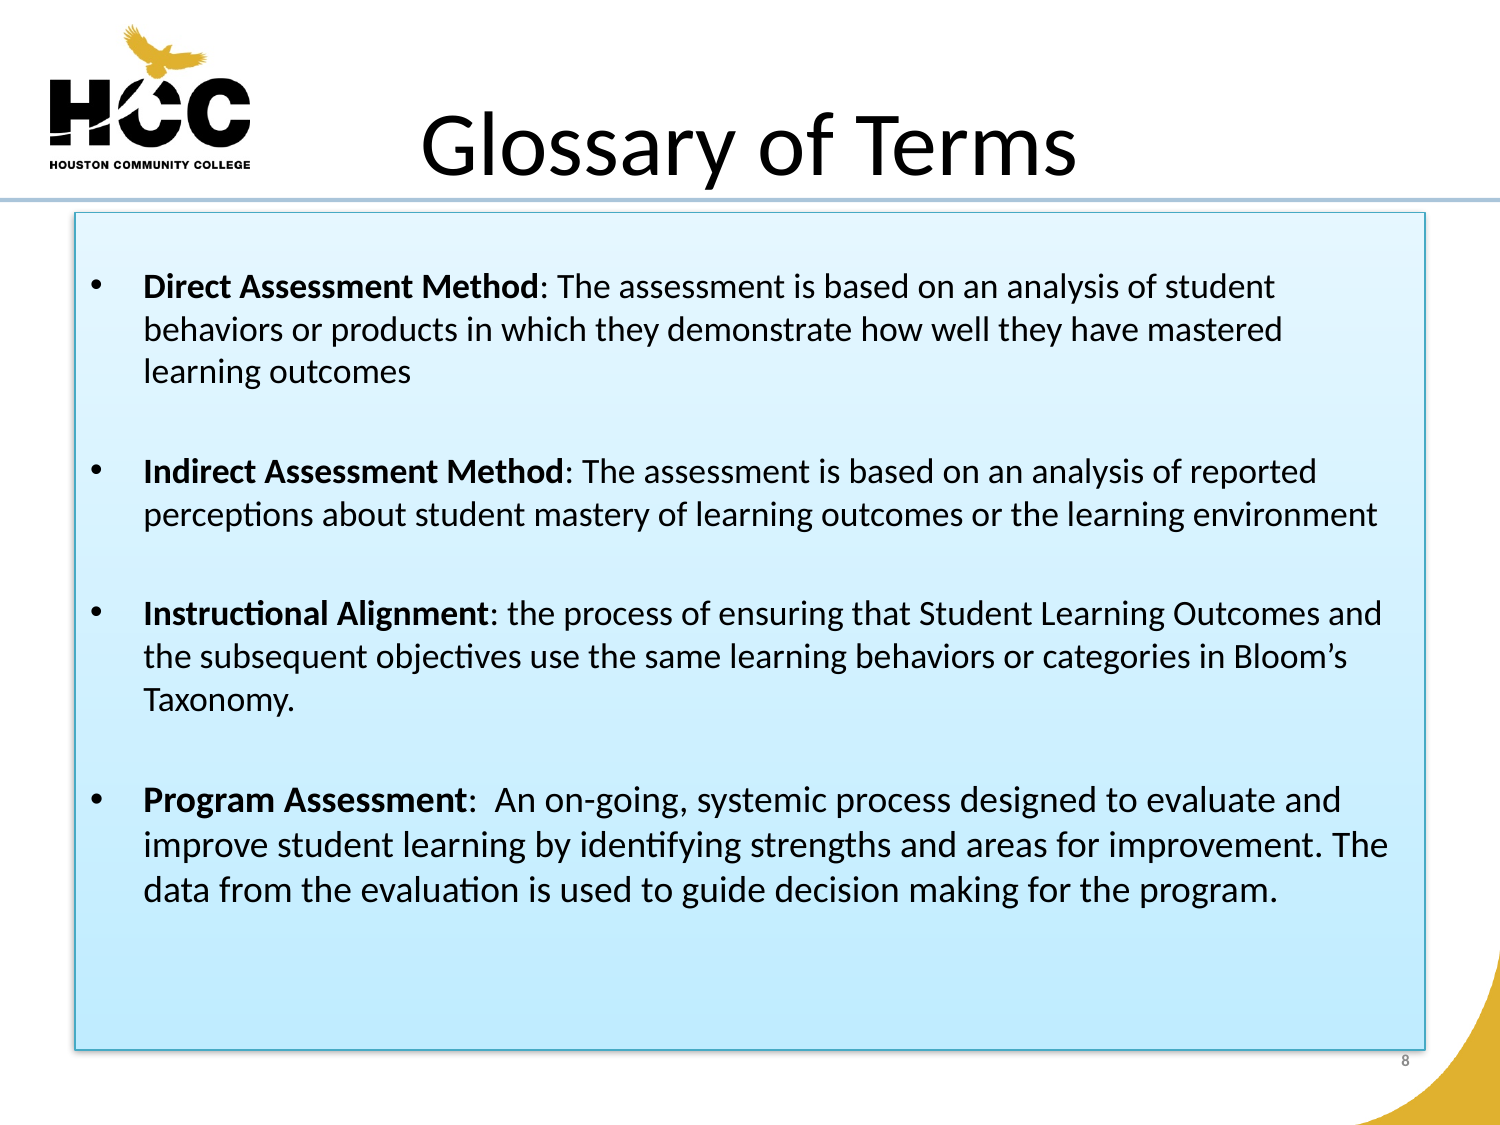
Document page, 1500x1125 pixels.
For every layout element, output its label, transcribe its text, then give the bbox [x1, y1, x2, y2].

picture [49, 24, 251, 170]
title Glossary of Terms [75, 45, 1425, 211]
slide_number 8 [1074, 1042, 1348, 1103]
picture [1353, 949, 1500, 1125]
text_box [124, 500, 1388, 621]
list Direct Assessment Method: The assessment is based on an analysis of student behaviors or products in which they demonstrate how well they have mastered learning outcomes Indirect Assessment Method: The assessment is based on an analysis of reported perceptions about student mastery of learning outcomes or the learning environment Instructional Alignment: the process of ensuring that Student Learning Outcomes and the subsequent objectives use the same learning behaviors or categories in Bloom’s Taxonomy. Program Assessment: An on-going, systemic process designed to evaluate and improve student learning by identifying strengths and areas for improvement. The data from the evaluation is used to guide decision making for the program. [74, 212, 1426, 1051]
